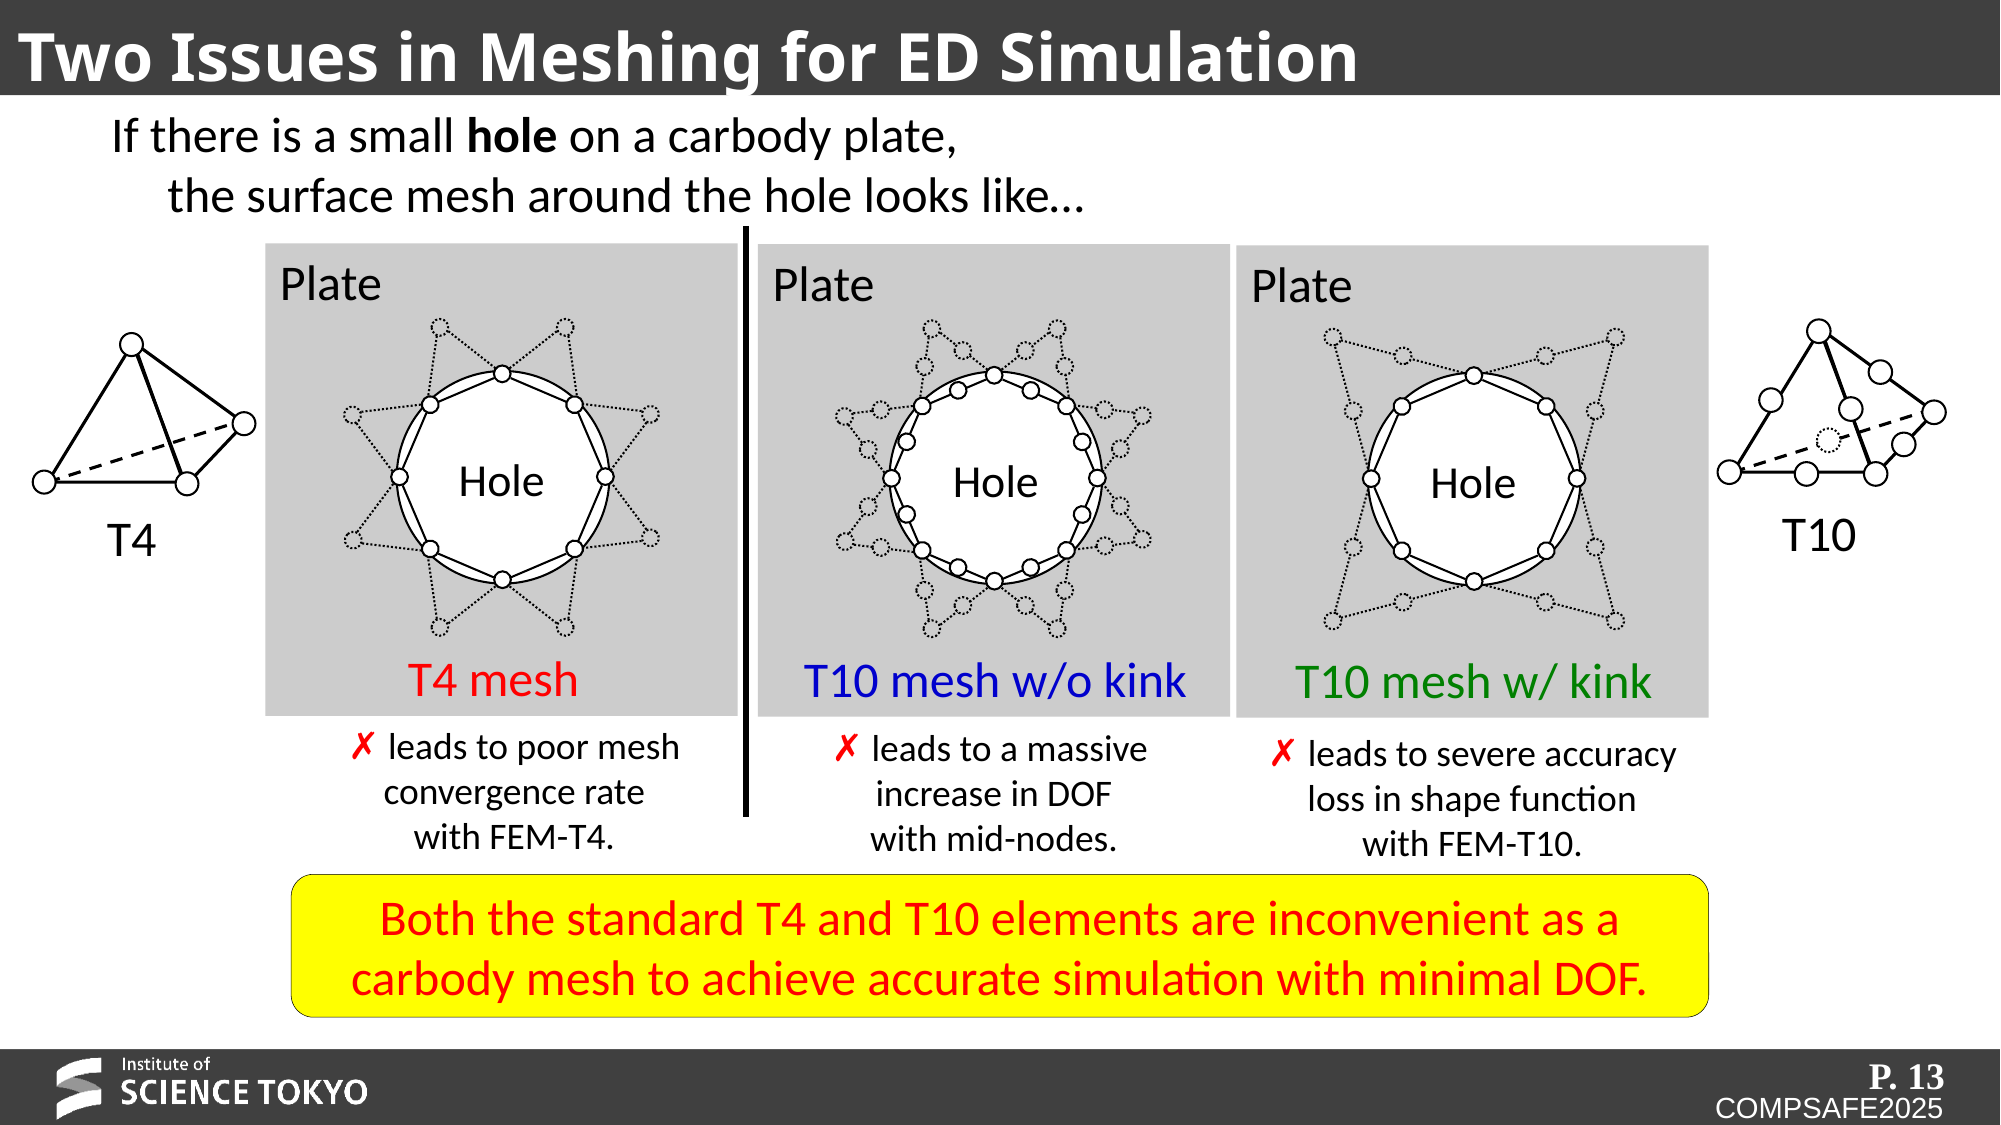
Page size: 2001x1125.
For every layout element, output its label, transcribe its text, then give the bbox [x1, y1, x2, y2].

picture [55, 1056, 368, 1122]
text_box T4 [91, 499, 172, 574]
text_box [1236, 245, 1709, 874]
title Two Issues in Meshing for ED Simulation [0, 0, 2000, 96]
slide_number P. 13 [1714, 1058, 1945, 1091]
text_box T10 [1767, 493, 1872, 569]
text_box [757, 244, 1231, 869]
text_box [265, 243, 764, 867]
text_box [32, 322, 256, 496]
text_box Both the standard T4 and T10 elements are inconvenient as a carbody mesh to achieve accurate simulation with minimal DOF. [290, 873, 1710, 1018]
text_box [1717, 308, 1946, 486]
